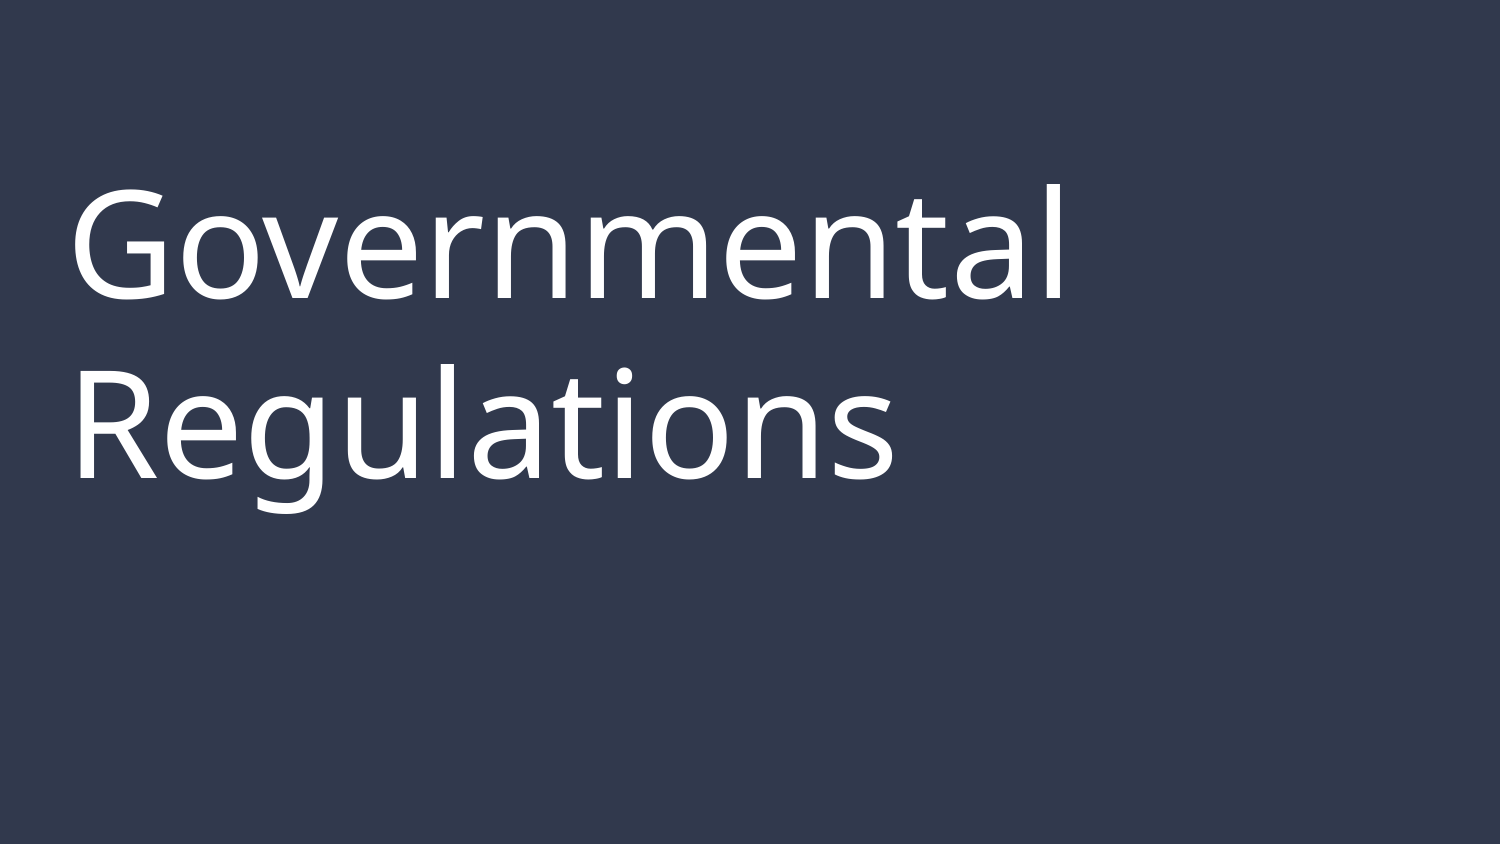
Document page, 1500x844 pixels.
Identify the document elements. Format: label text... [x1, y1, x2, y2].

title Governmental Regulations [51, 319, 1500, 524]
